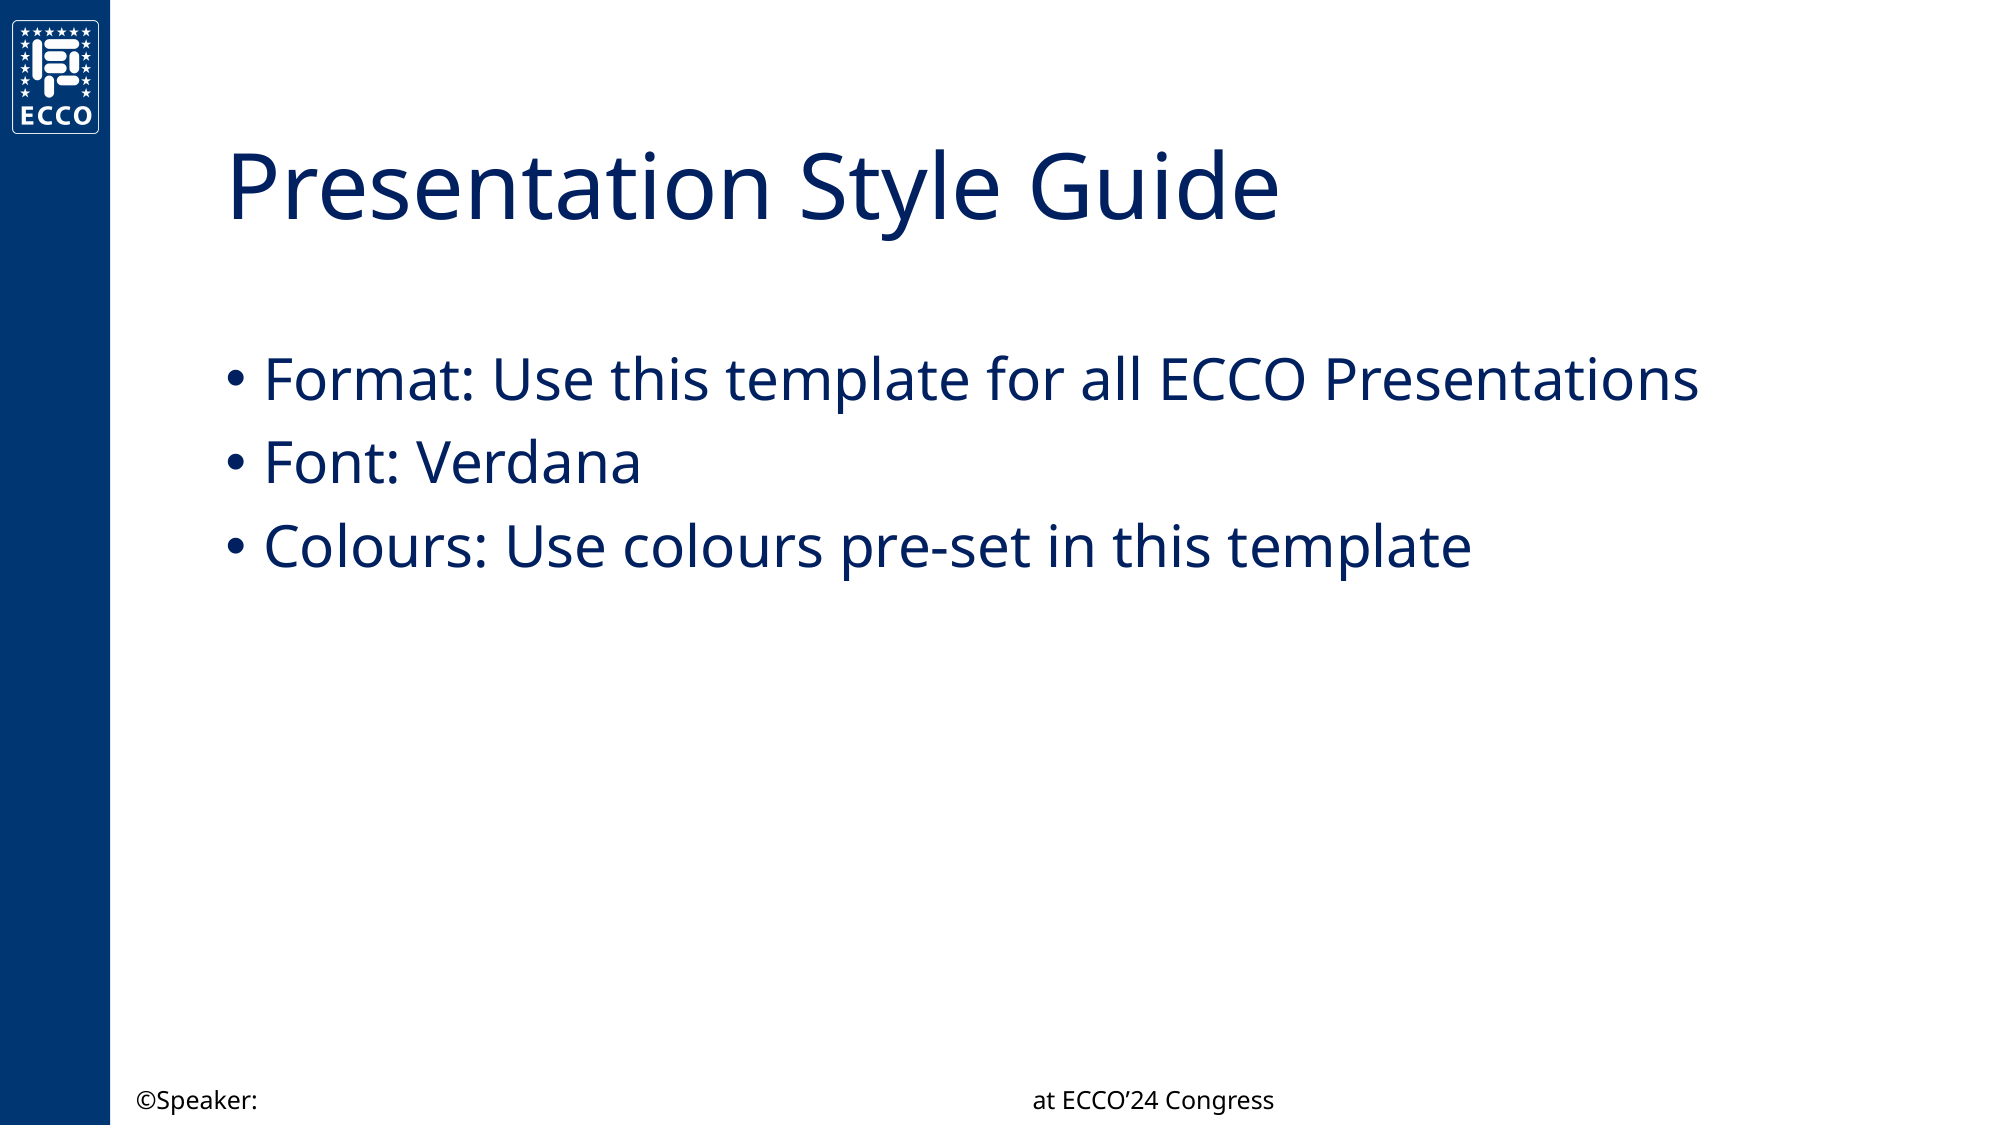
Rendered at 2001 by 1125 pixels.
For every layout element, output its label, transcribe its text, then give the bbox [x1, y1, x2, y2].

title Presentation Style Guide [210, 133, 1936, 288]
picture [12, 20, 99, 134]
list Format: Use this template for all ECCO Presentations Font: Verdana Colours: Use colours pre-set in this template [210, 342, 1933, 930]
